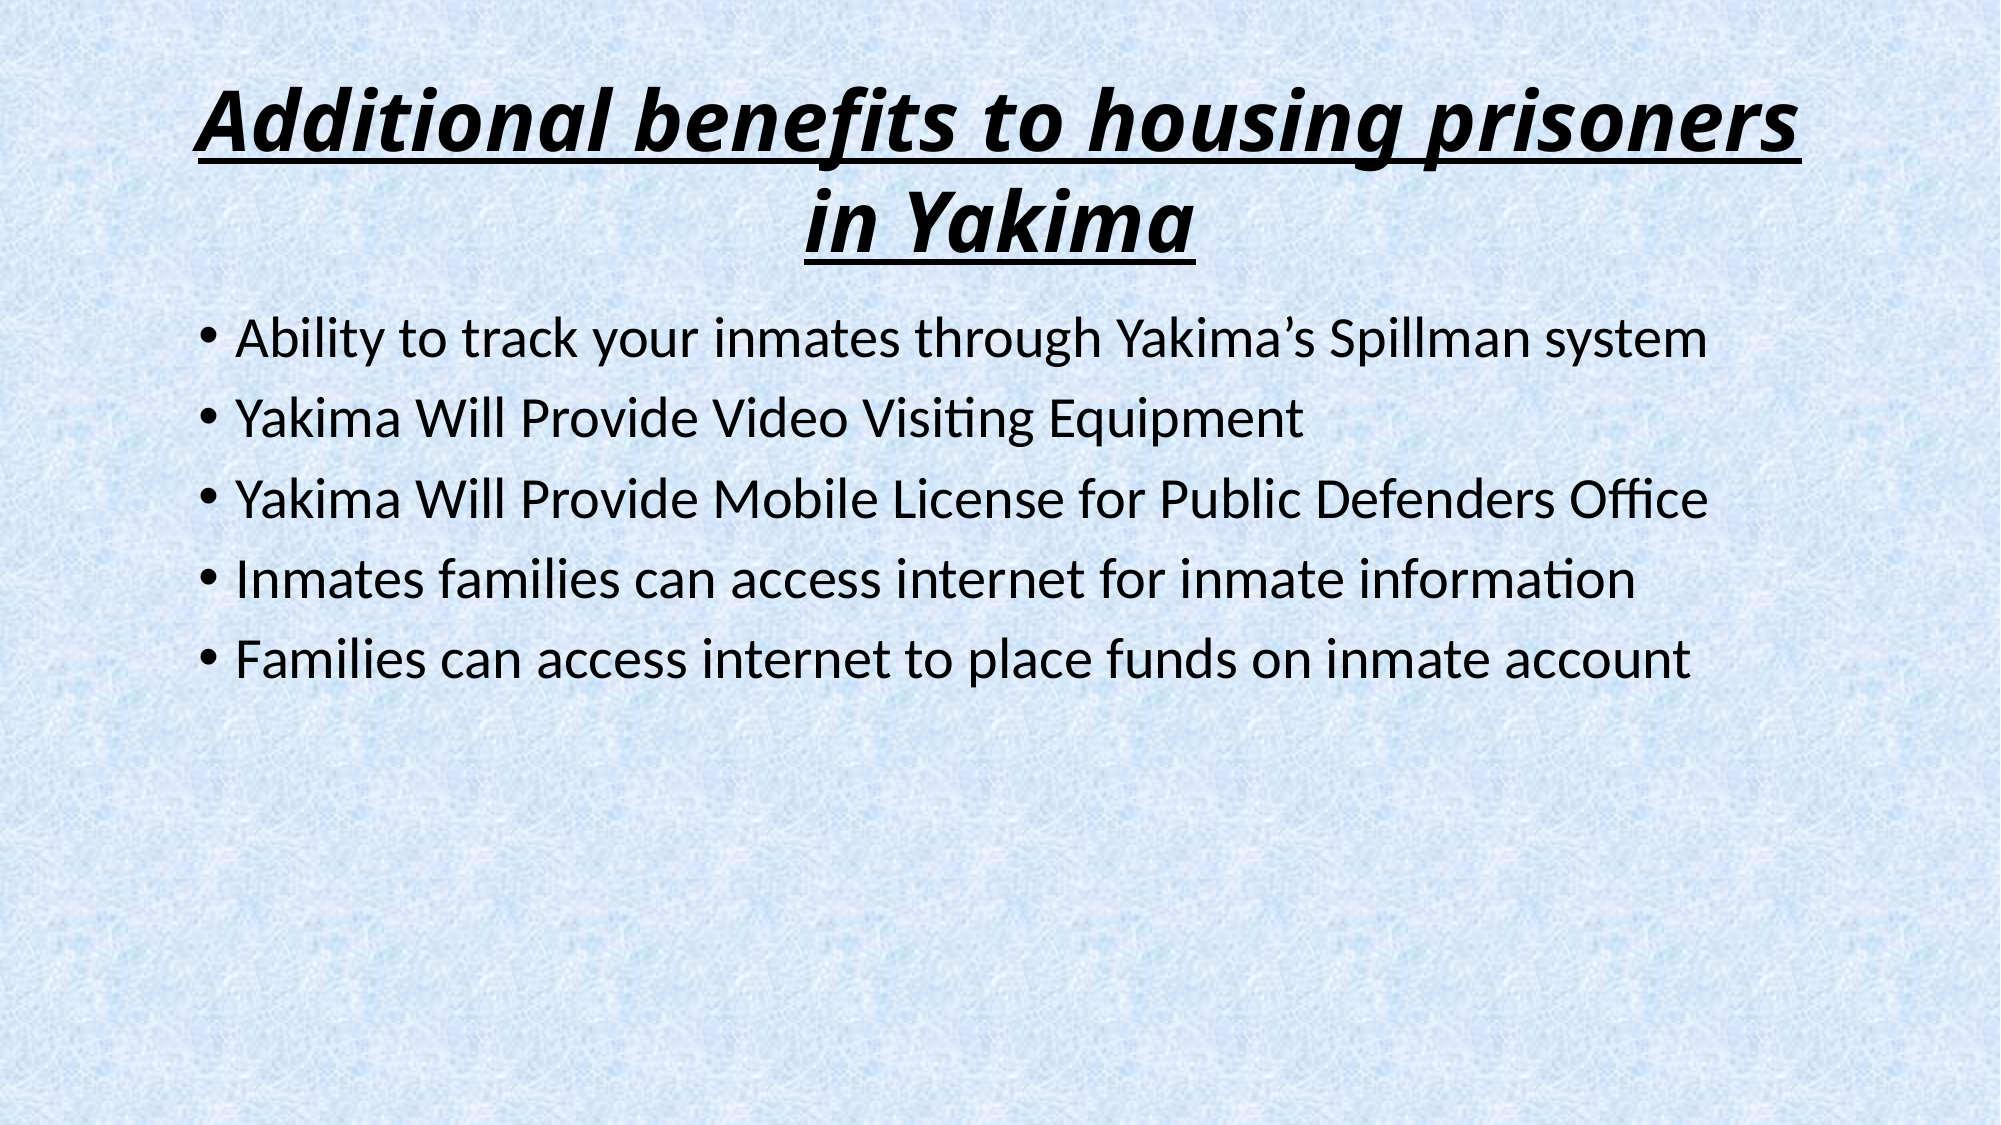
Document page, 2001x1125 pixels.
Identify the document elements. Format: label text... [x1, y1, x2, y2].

picture [0, 0, 2001, 1125]
title Additional benefits to housing prisoners in Yakima [137, 59, 1863, 278]
list Ability to track your inmates through Yakima’s Spillman system Yakima Will Provide Video Visiting Equipment Yakima Will Provide Mobile License for Public Defenders Office Inmates families can access internet for inmate information Families can access internet to place funds on inmate account [183, 299, 1894, 877]
